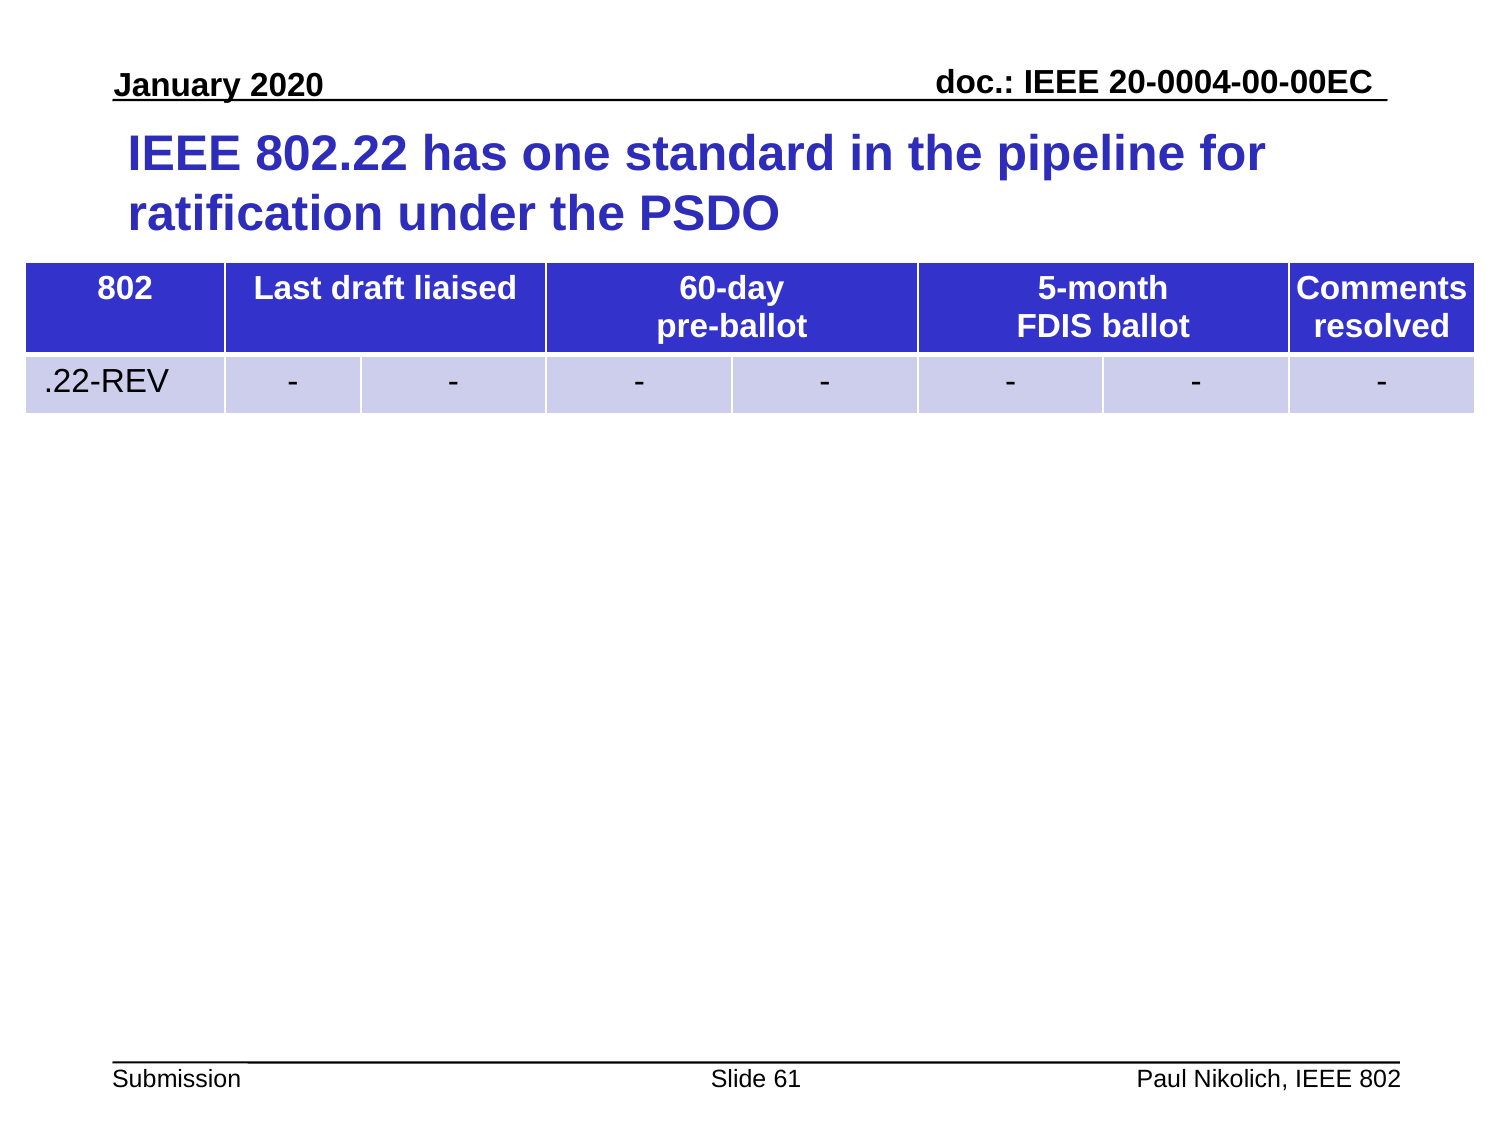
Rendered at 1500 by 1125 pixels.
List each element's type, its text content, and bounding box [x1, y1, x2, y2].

table_cell - [1104, 357, 1288, 413]
footer Paul Nikolich, IEEE 802 [1135, 1061, 1402, 1093]
table_header Comments resolved [1290, 263, 1474, 352]
table_header Last draft liaised [226, 263, 545, 352]
table_header 60-day pre-ballot [547, 263, 917, 352]
table_cell .22-REV [26, 357, 224, 413]
table_header 802 [26, 263, 224, 352]
title IEEE 802.22 has one standard in the pipeline for ratification under the PSDO [112, 112, 1388, 262]
table_header 5-month FDIS ballot [919, 263, 1288, 352]
table_cell - [362, 357, 545, 413]
slide_number Slide 61 [709, 1061, 803, 1093]
table_cell - [547, 357, 731, 413]
table_cell - [733, 357, 917, 413]
table_cell - [1290, 357, 1474, 413]
table_cell - [226, 357, 360, 413]
table_cell - [919, 357, 1102, 413]
